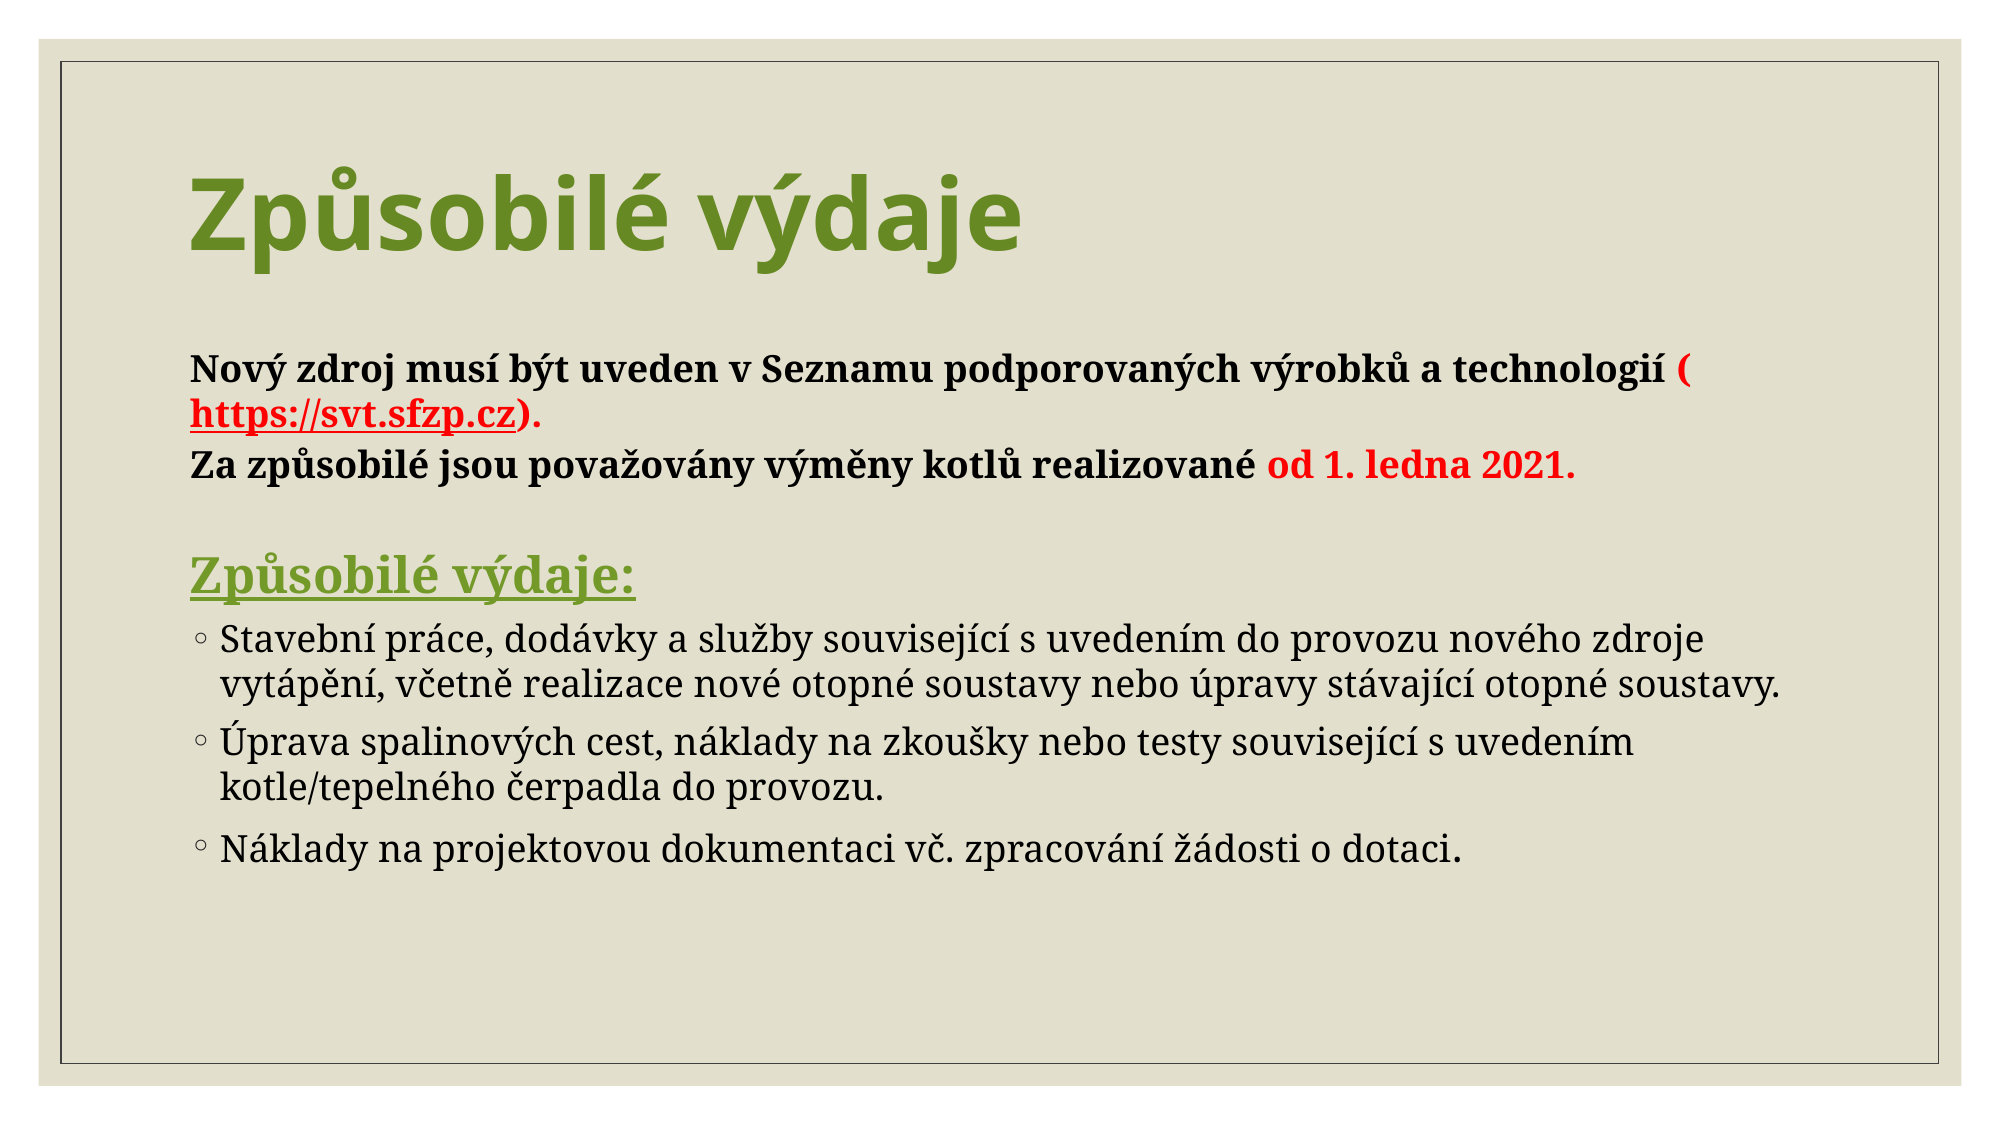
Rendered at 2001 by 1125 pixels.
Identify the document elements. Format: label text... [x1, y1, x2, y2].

list Nový zdroj musí být uveden v Seznamu podporovaných výrobků a technologií (https://svt.sfzp.cz). Za způsobilé jsou považovány výměny kotlů realizované od 1. ledna 2021. Způsobilé výdaje: Stavební práce, dodávky a služby související s uvedením do provozu nového zdroje vytápění, včetně realizace nové otopné soustavy nebo úpravy stávající otopné soustavy. Úprava spalinových cest, náklady na zkoušky nebo testy související s uvedením kotle/tepelného čerpadla do provozu. Náklady na projektovou dokumentaci vč. zpracování žádosti o dotaci. [174, 337, 1804, 942]
title Způsobilé výdaje [174, 105, 1825, 331]
